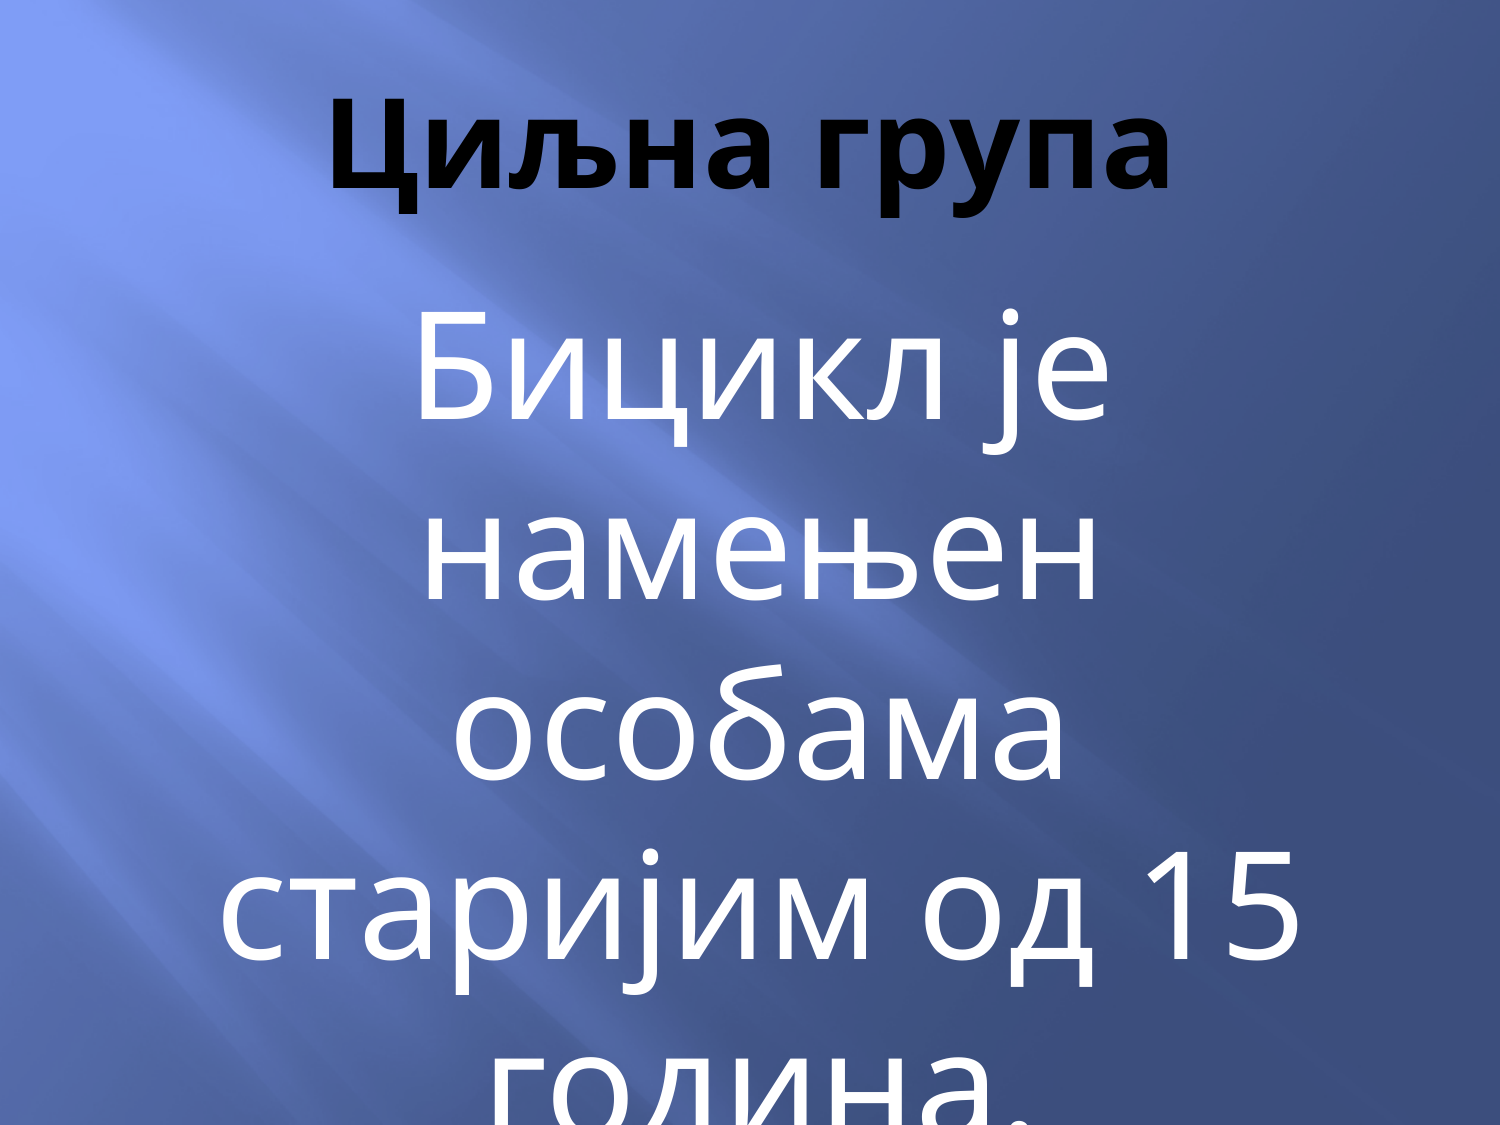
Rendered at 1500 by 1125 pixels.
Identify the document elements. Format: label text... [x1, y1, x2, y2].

title Циљна група [75, 45, 1425, 233]
list Бицикл је намењен особама старијим од 15 година. [75, 262, 1425, 1035]
